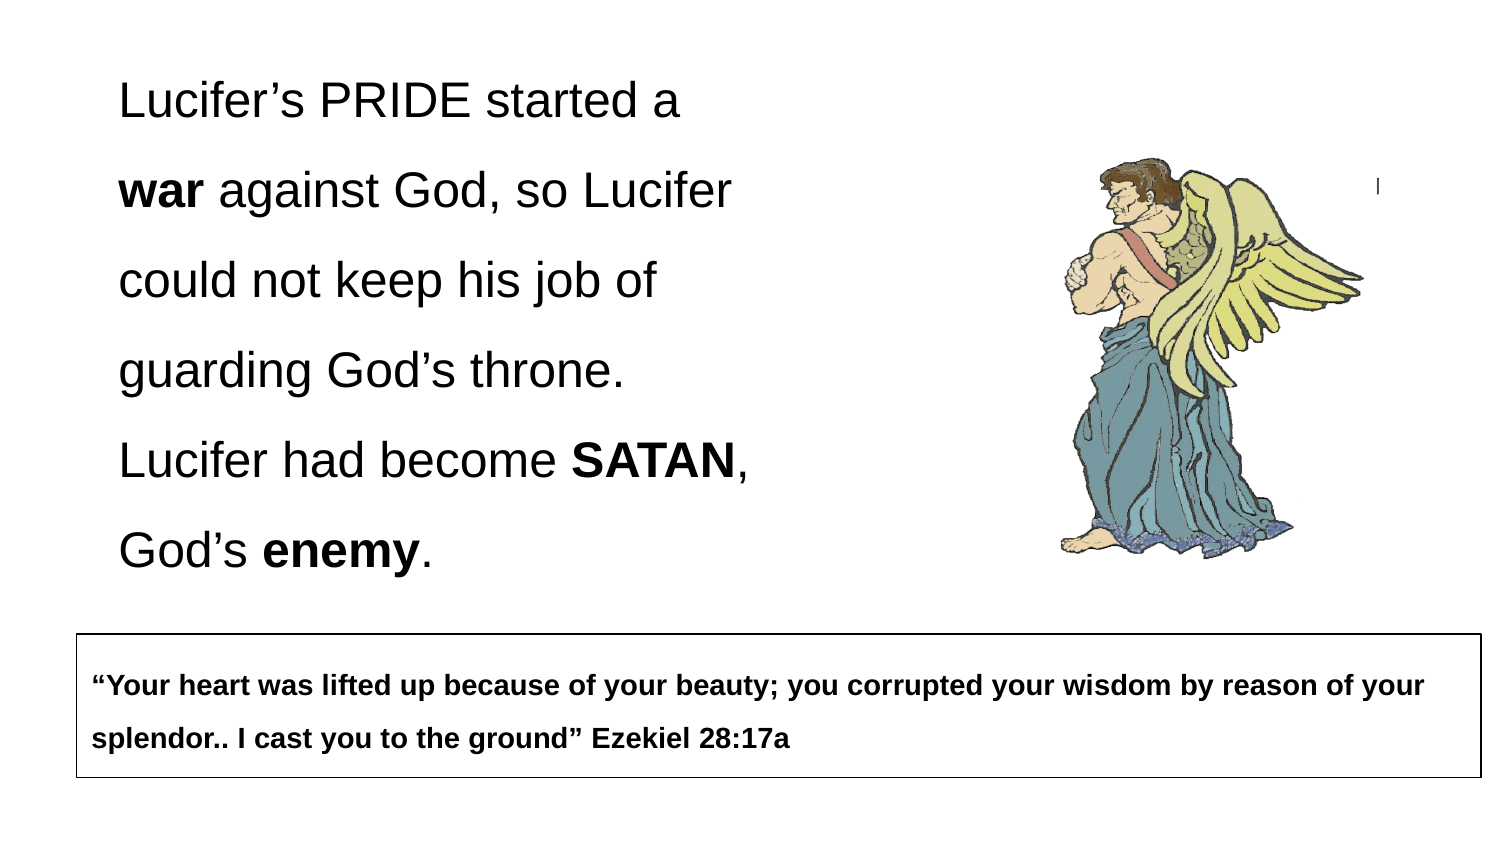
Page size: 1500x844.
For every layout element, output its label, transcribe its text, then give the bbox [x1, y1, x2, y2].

text_box “Your heart was lifted up because of your beauty; you corrupted your wisdom by reason of your splendor.. I cast you to the ground” Ezekiel 28:17a [76, 634, 1482, 778]
text_box Lucifer’s PRIDE started a war against God, so Lucifer could not keep his job of guarding God’s throne. Lucifer had become SATAN, God’s enemy. [103, 22, 767, 657]
picture [1025, 145, 1379, 564]
